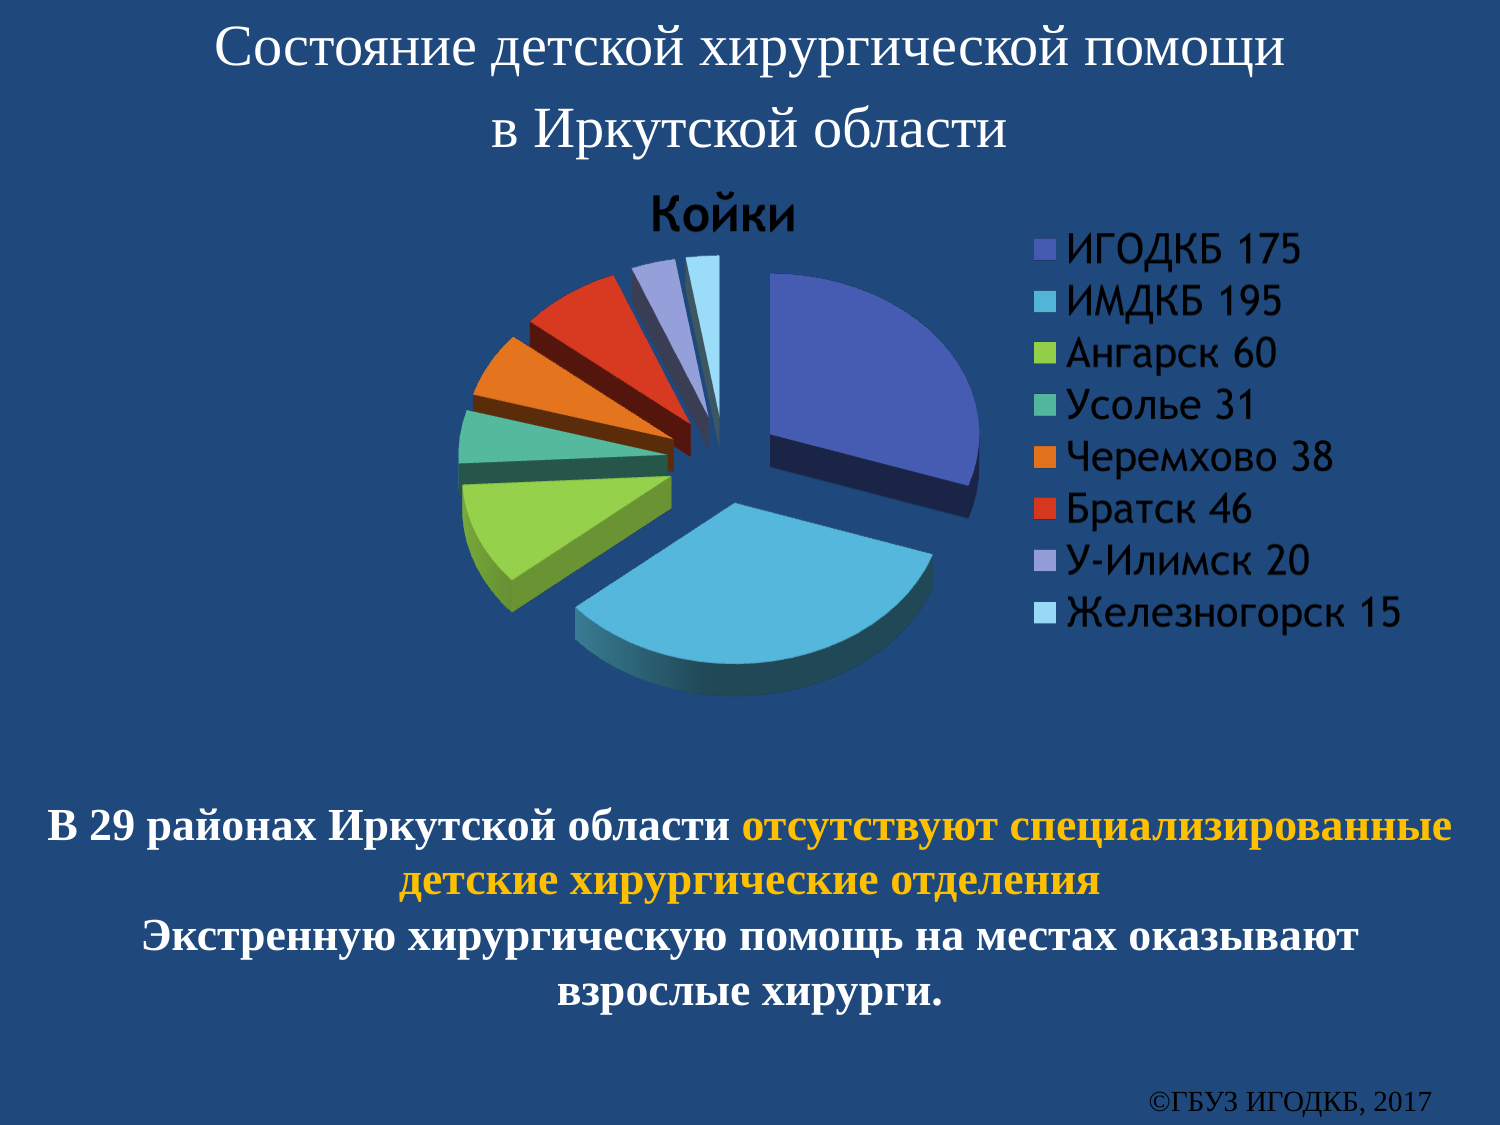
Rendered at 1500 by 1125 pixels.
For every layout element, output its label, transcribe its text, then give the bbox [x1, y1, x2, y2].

text_box В 29 районах Иркутской области отсутствуют специализированные детские хирургические отделения Экстренную хирургическую помощь на местах оказывают взрослые хирурги. [29, 786, 1471, 1077]
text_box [0, 160, 1447, 710]
text_box ©ГБУЗ ИГОДКБ, 2017 [1133, 1074, 1500, 1125]
subtitle Состояние детской хирургической помощи в Иркутской области [0, 0, 1500, 166]
